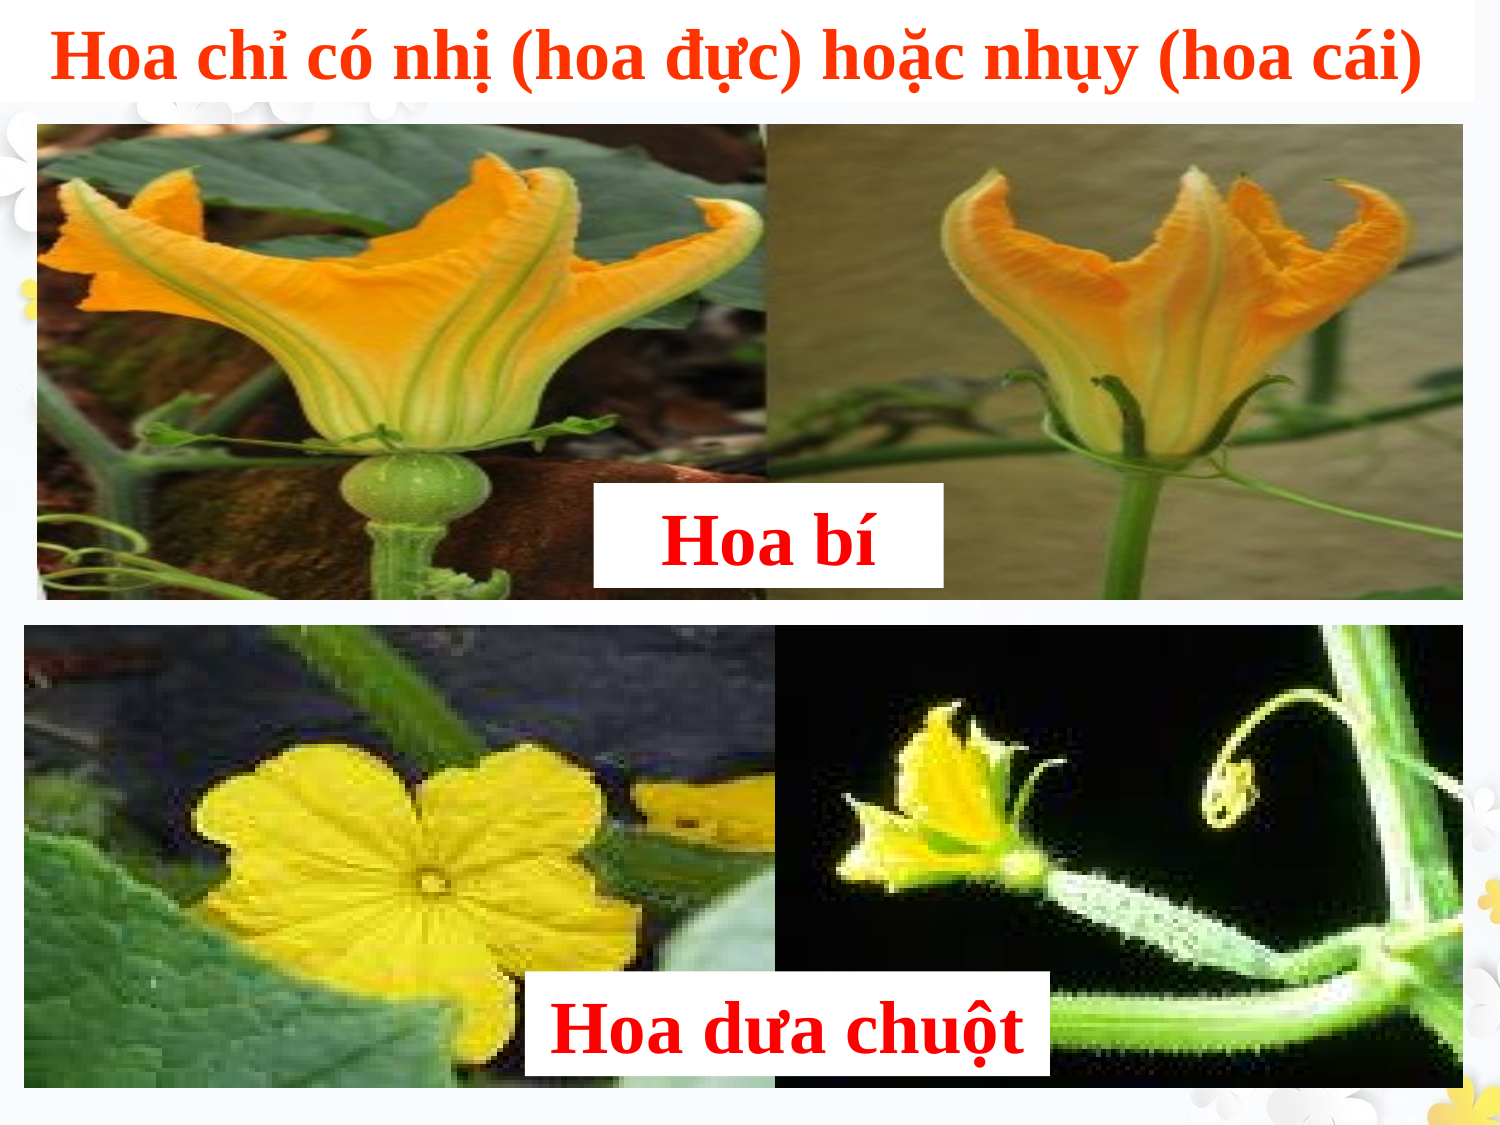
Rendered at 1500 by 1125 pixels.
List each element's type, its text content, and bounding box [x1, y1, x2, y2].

text_box 13 [1074, 1096, 1425, 1103]
title Hoa chỉ có nhị (hoa đực) hoặc nhụy (hoa cái) [0, 0, 1475, 102]
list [37, 124, 1463, 601]
picture [24, 625, 1463, 1088]
